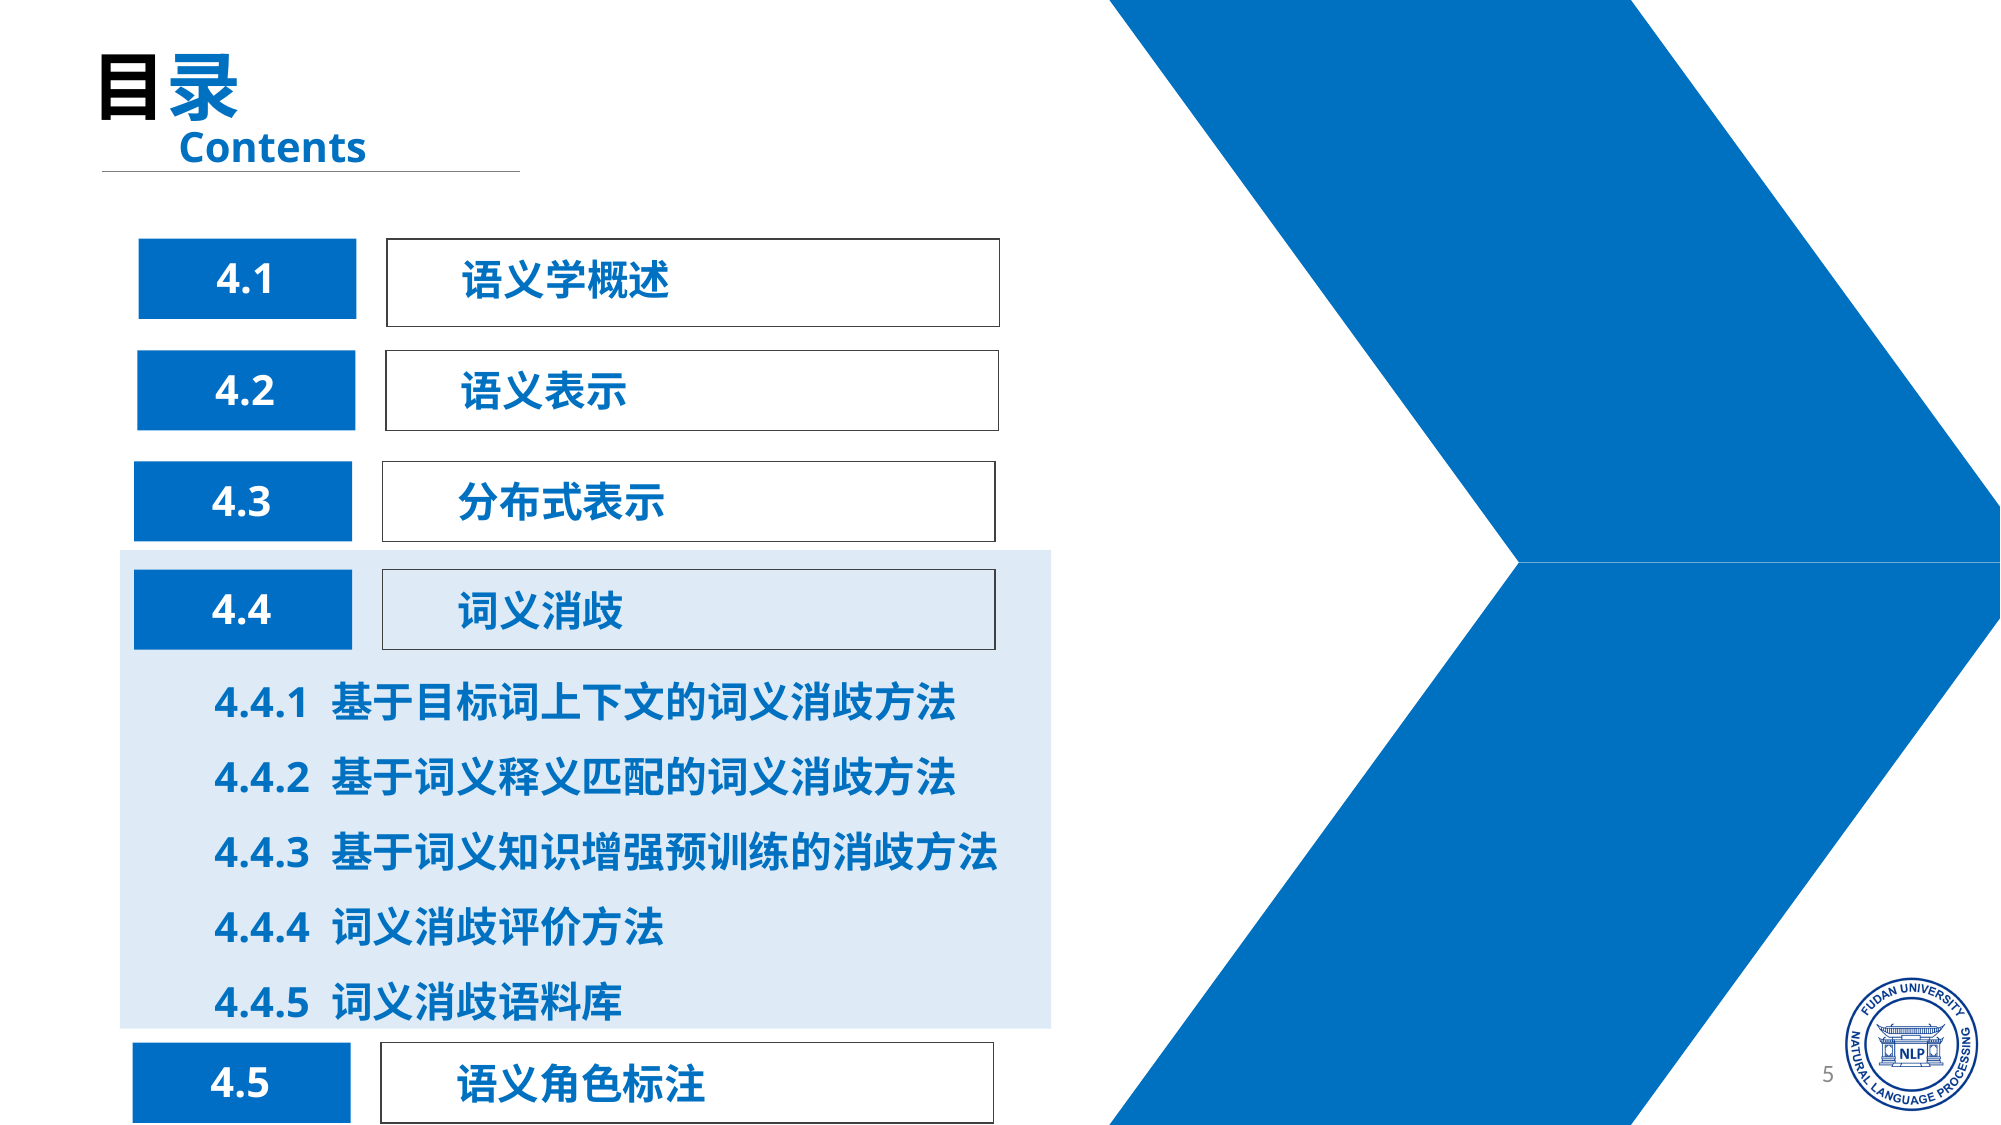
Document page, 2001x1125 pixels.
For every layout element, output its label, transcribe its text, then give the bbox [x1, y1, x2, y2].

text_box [380, 1042, 994, 1124]
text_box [382, 569, 996, 650]
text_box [137, 350, 356, 431]
text_box 4.4.1 基于目标词上下文的词义消歧方法 4.4.2 基于词义释义匹配的词义消歧方法 4.4.3 基于词义知识增强预训练的消歧方法 4.4.4 词义消歧评价方法 4.4.5 词义消歧语料库 [199, 643, 1087, 1034]
text_box [1109, 0, 2000, 563]
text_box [385, 350, 999, 431]
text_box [386, 238, 1001, 327]
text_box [132, 1042, 351, 1124]
slide_number 58 [1412, 1042, 1863, 1103]
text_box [76, 31, 521, 180]
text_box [138, 238, 357, 320]
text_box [133, 461, 353, 542]
picture [1834, 972, 1985, 1117]
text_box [382, 461, 996, 542]
text_box [119, 550, 1052, 1029]
text_box [1109, 563, 2000, 1125]
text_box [133, 569, 353, 650]
